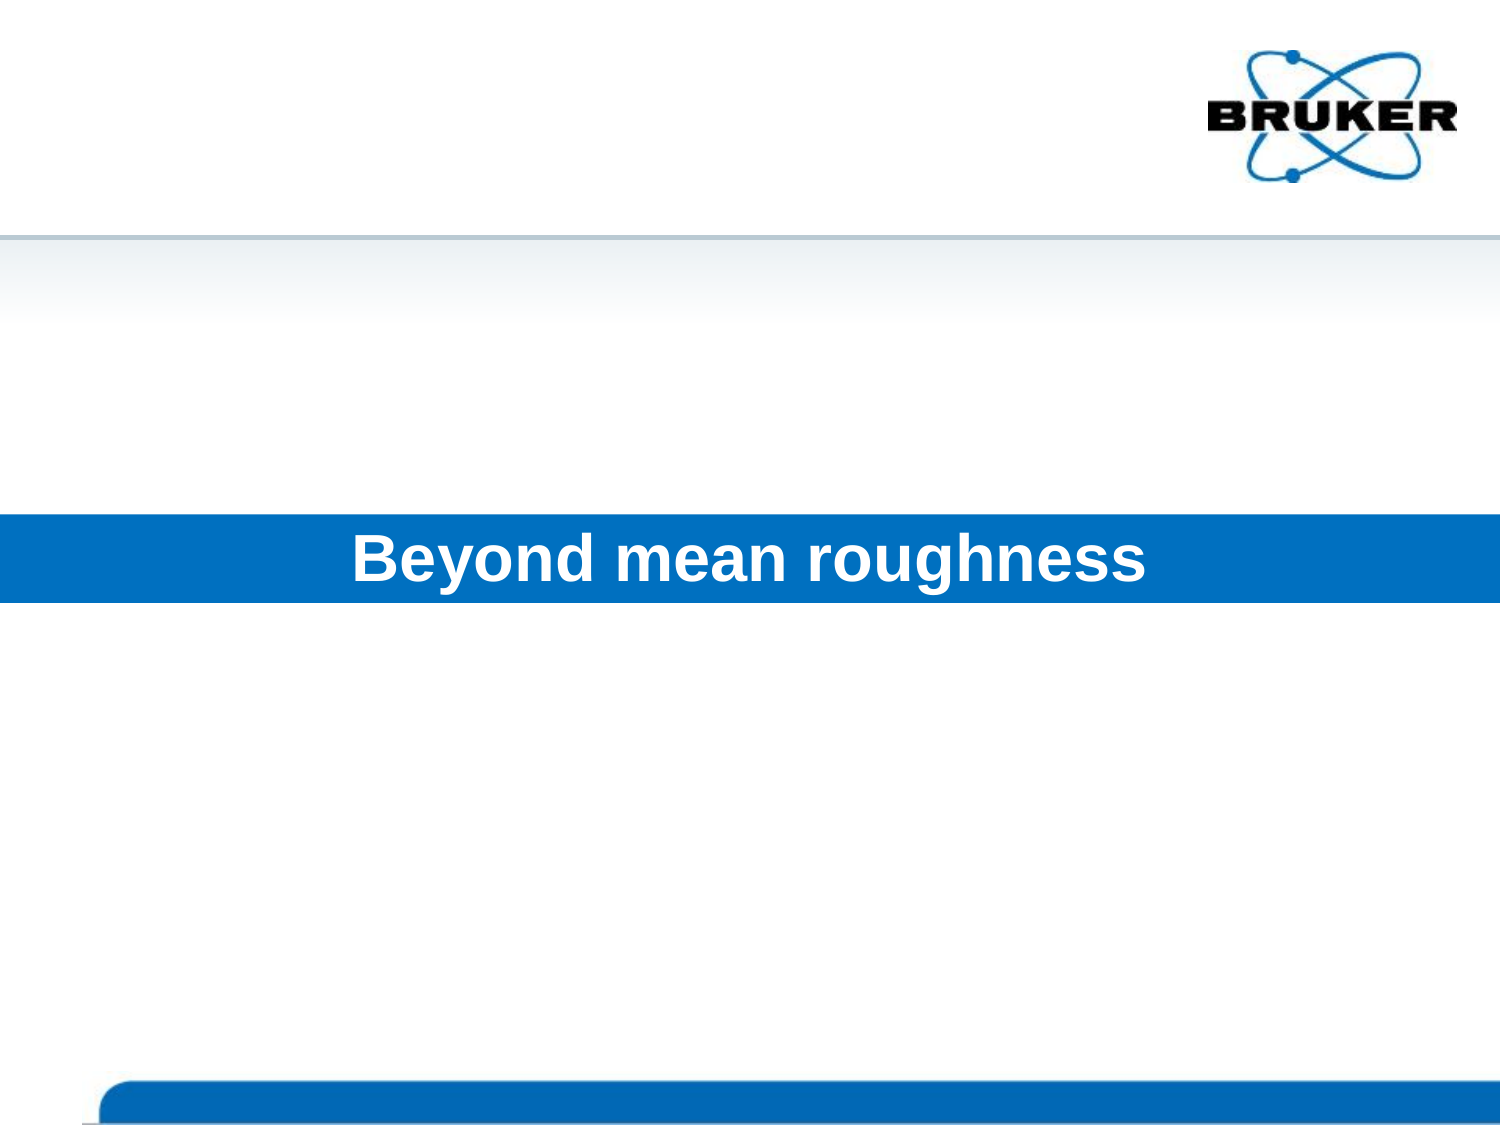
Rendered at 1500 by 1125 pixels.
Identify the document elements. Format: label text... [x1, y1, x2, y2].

picture [1208, 50, 1457, 183]
list Beyond mean roughness [0, 514, 1500, 603]
picture [82, 1071, 1500, 1125]
